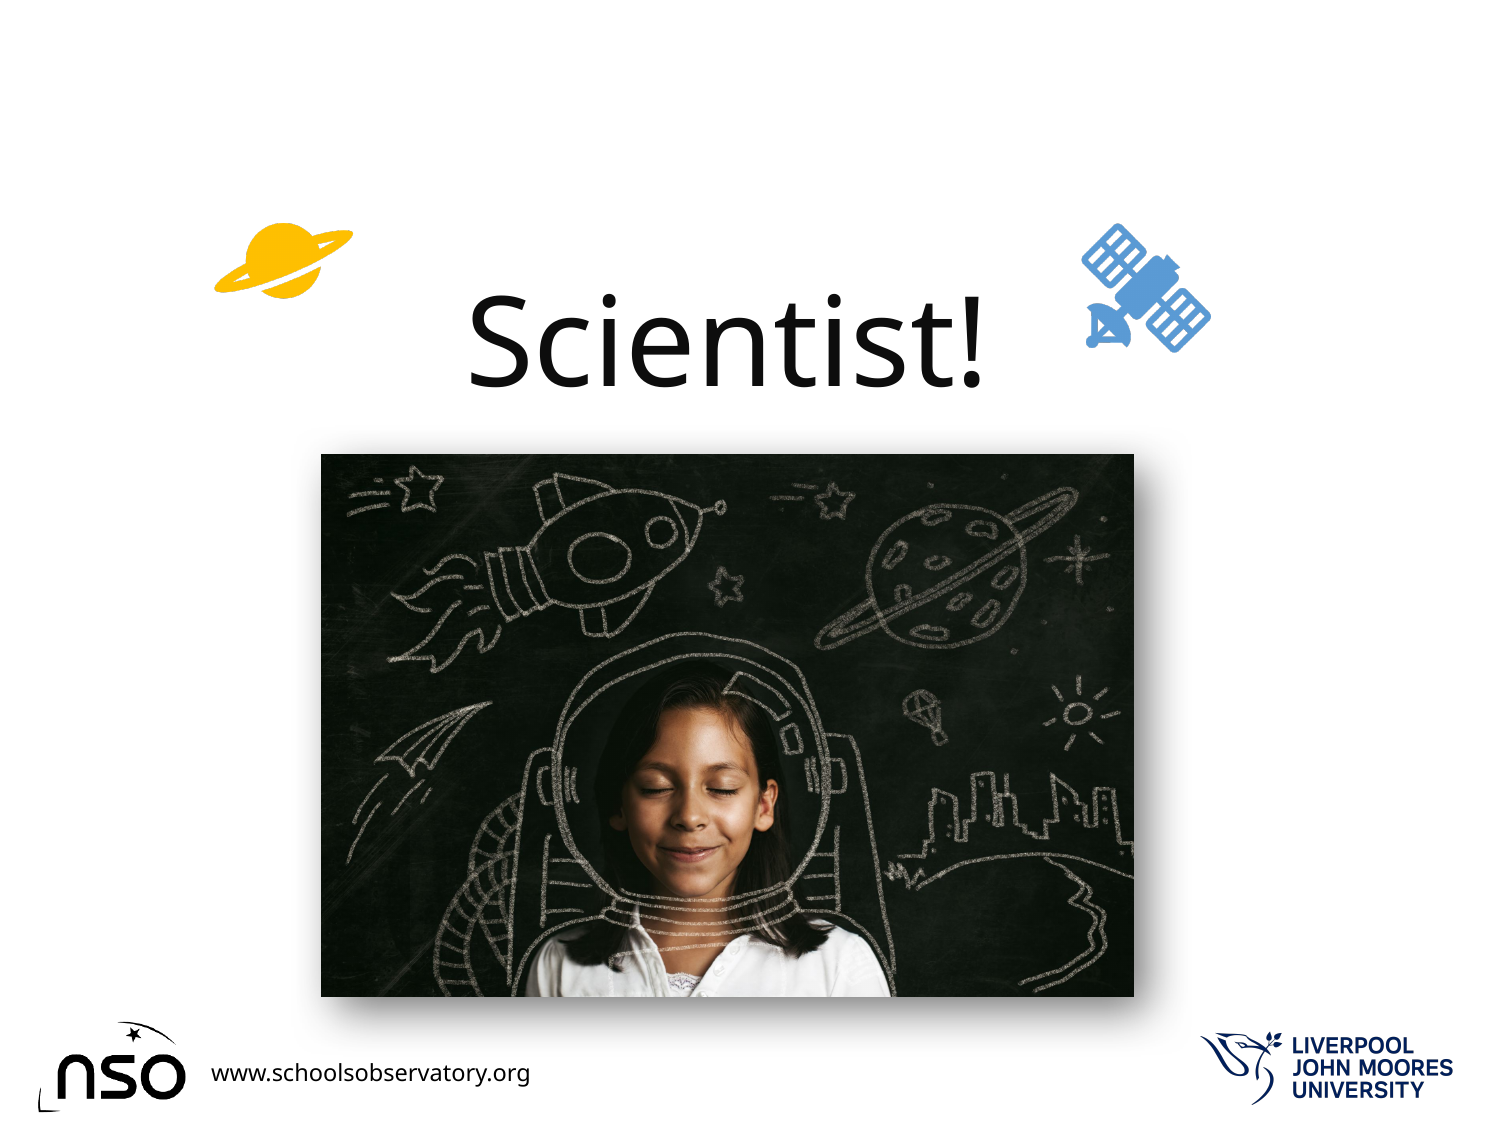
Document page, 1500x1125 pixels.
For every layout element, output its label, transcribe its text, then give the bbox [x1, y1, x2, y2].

picture [1178, 983, 1474, 1125]
picture [1066, 217, 1217, 368]
picture [208, 185, 359, 336]
title Scientist! [0, 237, 1456, 455]
picture [321, 454, 1134, 997]
picture [33, 1019, 207, 1115]
